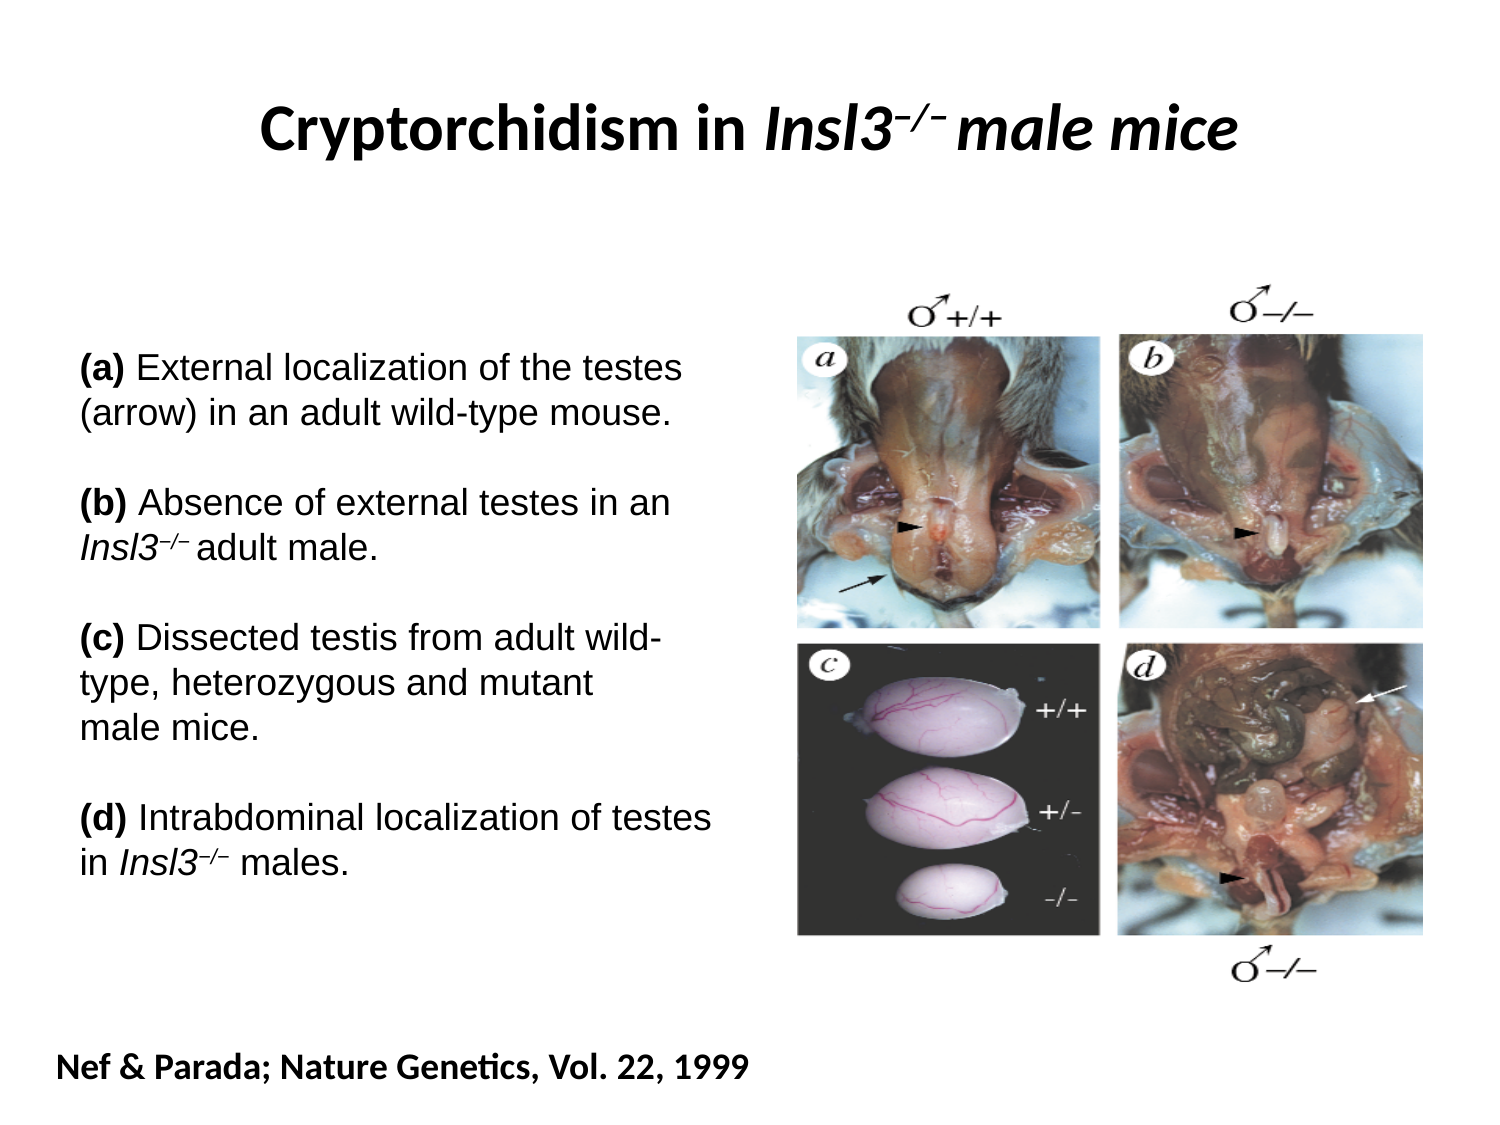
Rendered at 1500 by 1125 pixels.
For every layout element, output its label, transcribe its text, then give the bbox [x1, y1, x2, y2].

text_box (a) External localization of the testes (arrow) in an adult wild-type mouse. (b) Absence of external testes in an Insl3−/− adult male. (c) Dissected testis from adult wild-type, heterozygous and mutant male mice. (d) Intrabdominal localization of testes in Insl3−/− males. [64, 290, 739, 936]
picture [796, 278, 1423, 988]
title Cryptorchidism in Insl3−/− male mice [74, 44, 1426, 233]
text_box Nef & Parada; Nature Genetics, Vol. 22, 1999 [41, 1034, 774, 1095]
